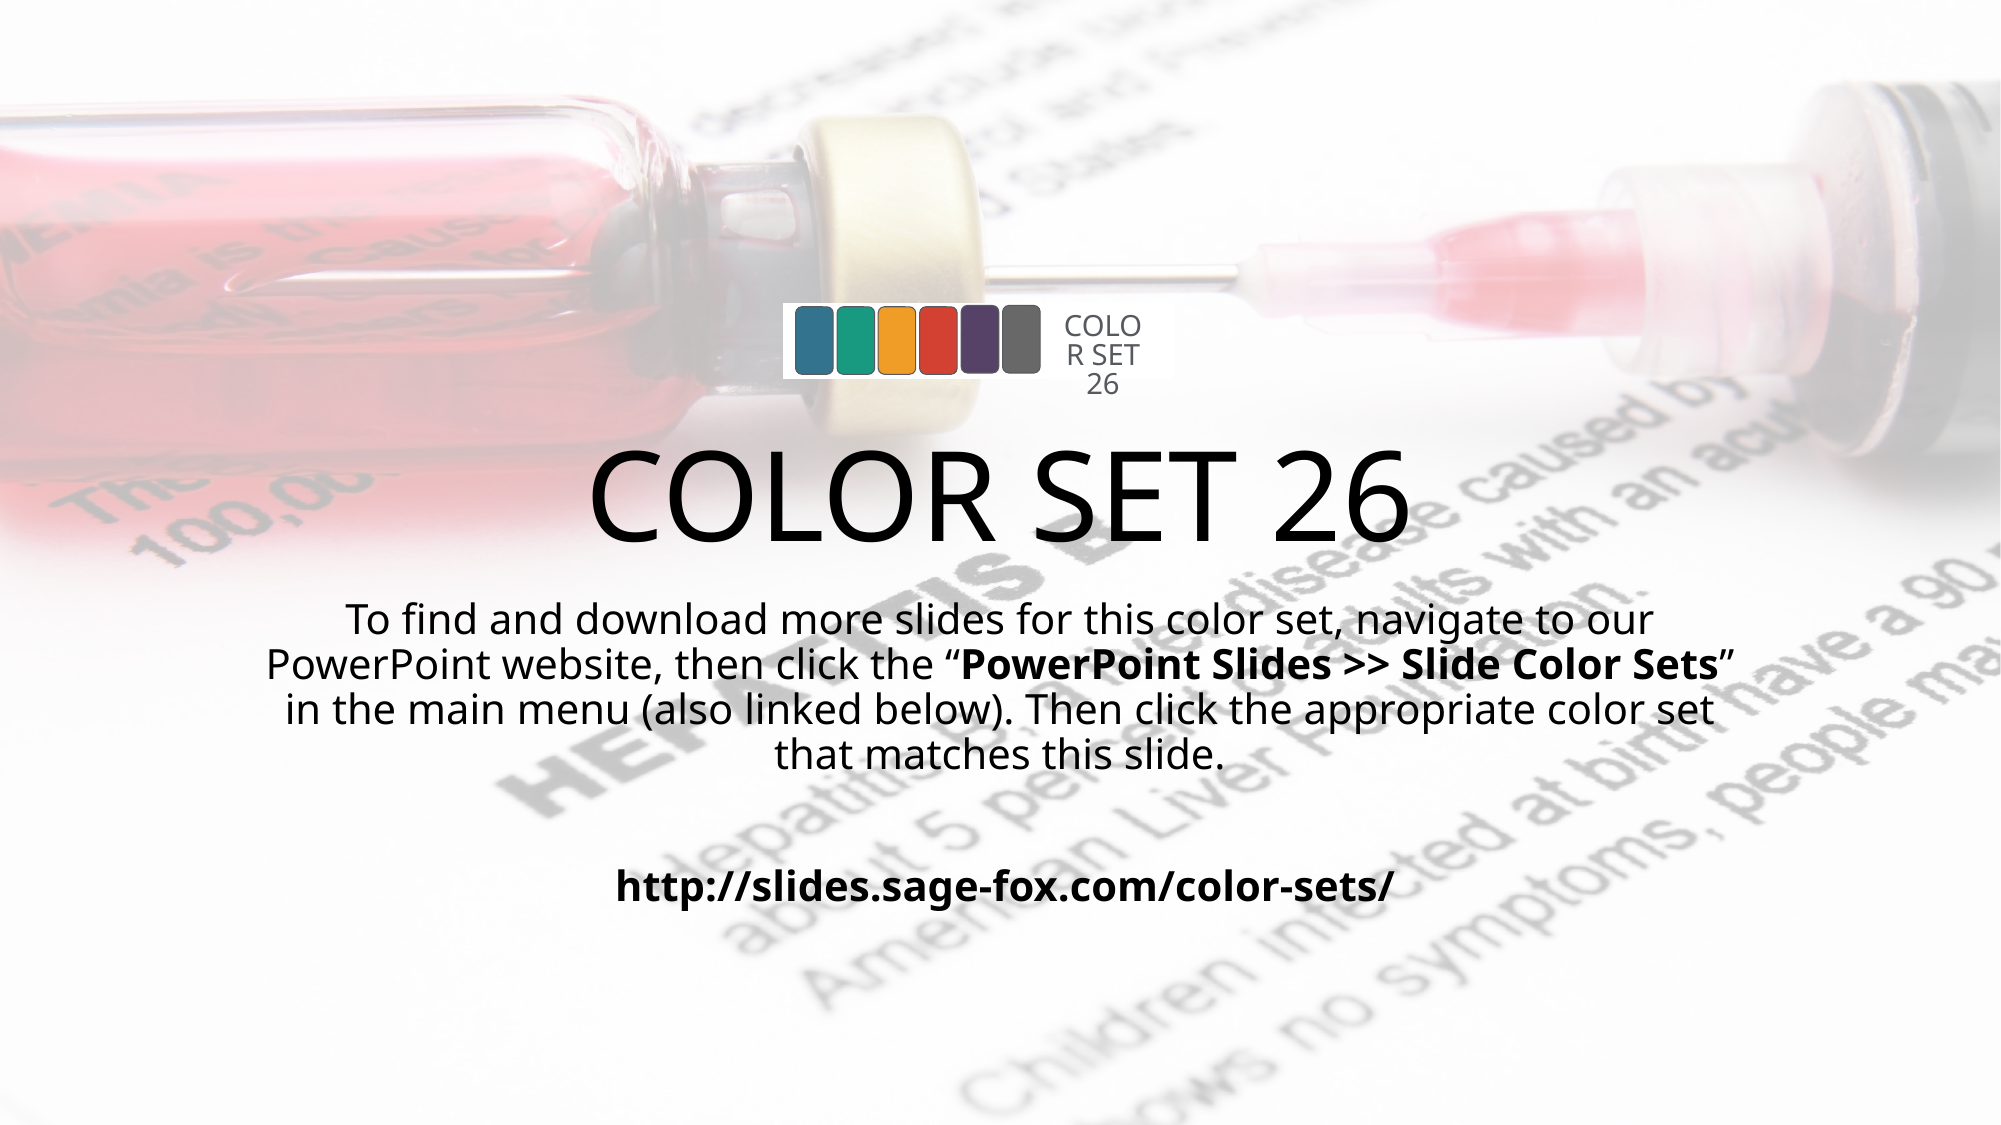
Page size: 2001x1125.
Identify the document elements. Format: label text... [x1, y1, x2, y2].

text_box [783, 303, 1174, 380]
subtitle To find and download more slides for this color set, navigate to our PowerPoint website, then click the “PowerPoint Slides >> Slide Color Sets” in the main menu (also linked below). Then click the appropriate color set that matches this slide. http://slides.sage-fox.com/color-sets/ [249, 590, 1750, 863]
title COLOR SET 26 [249, 184, 1750, 576]
